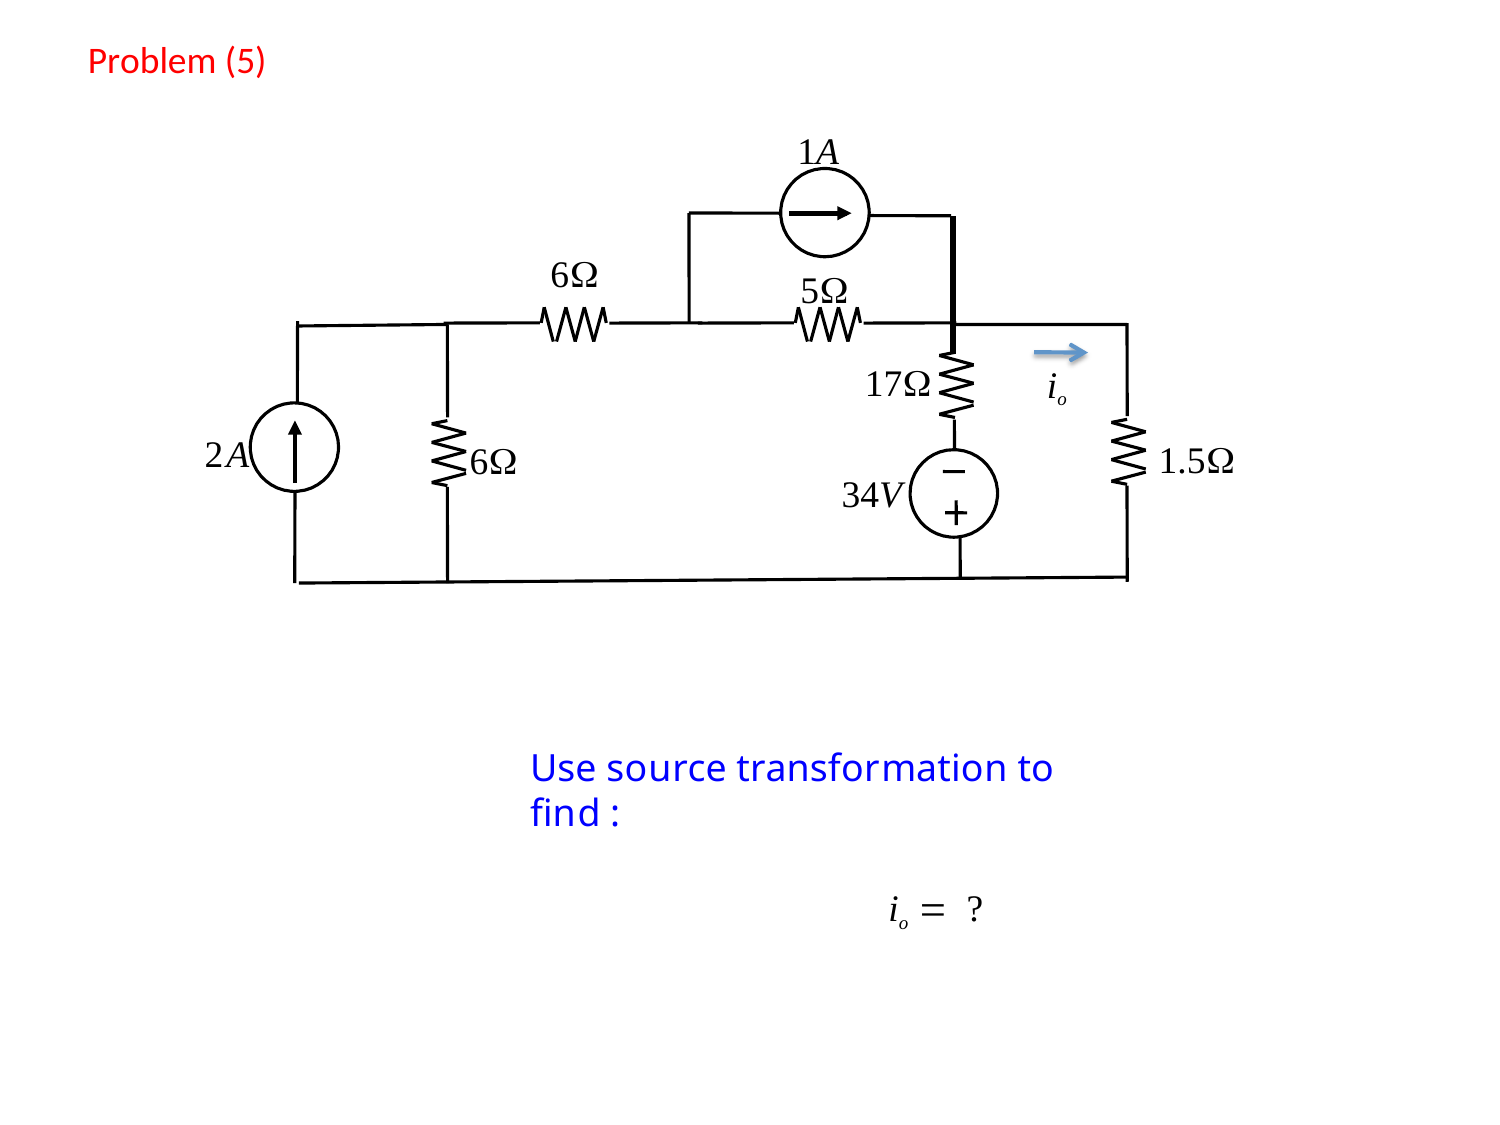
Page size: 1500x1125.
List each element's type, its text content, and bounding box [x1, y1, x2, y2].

text_box 6Ω [548, 250, 601, 300]
text_box [780, 168, 870, 257]
text_box 1A [795, 126, 841, 176]
text_box [1026, 332, 1112, 380]
text_box 6Ω [467, 437, 520, 486]
text_box Use source transformation to find : io = ? [528, 744, 1129, 894]
text_box [910, 449, 998, 538]
text_box [252, 402, 339, 492]
text_box [287, 420, 303, 435]
text_box 34V [839, 470, 904, 519]
text_box 2A [202, 429, 252, 479]
text_box Problem (5) [85, 36, 270, 85]
text_box io [1044, 360, 1070, 416]
text_box 5Ω [798, 265, 851, 315]
text_box 17Ω [862, 358, 934, 408]
text_box [837, 206, 852, 221]
text_box [1068, 342, 1089, 363]
text_box 1.5Ω [1156, 435, 1237, 485]
